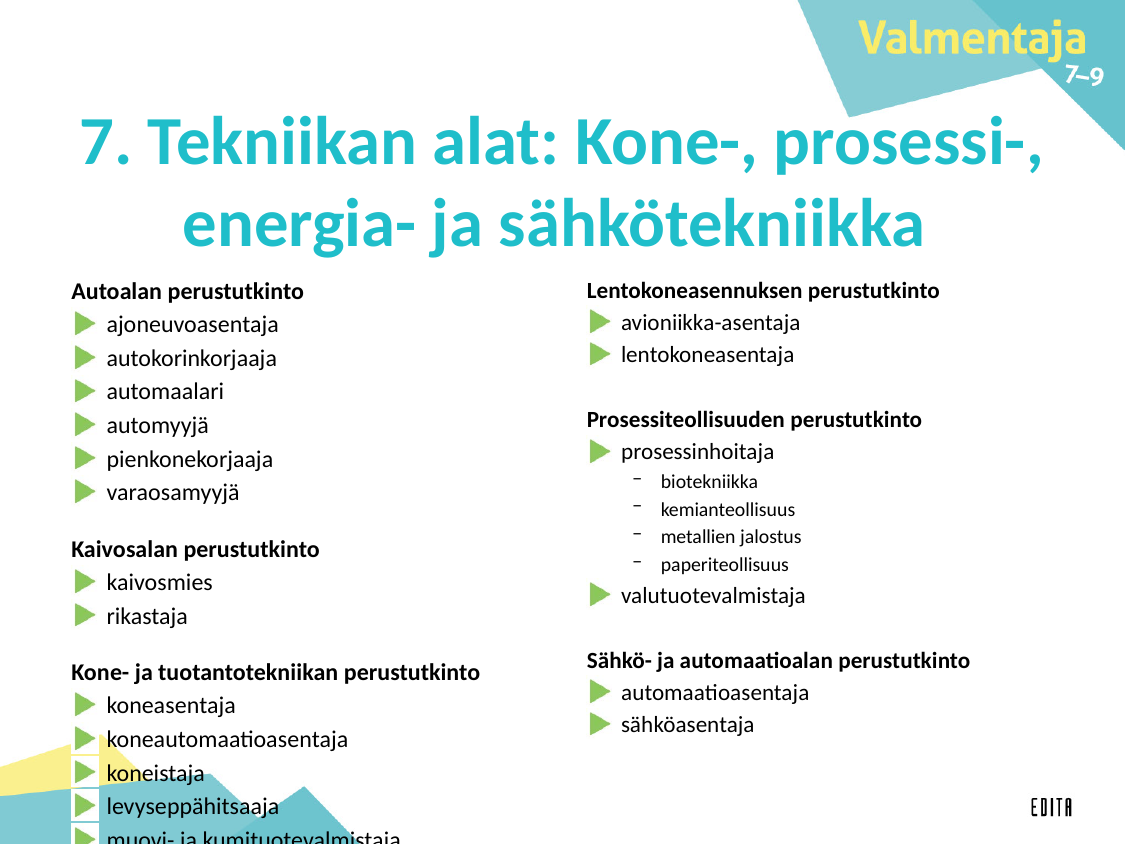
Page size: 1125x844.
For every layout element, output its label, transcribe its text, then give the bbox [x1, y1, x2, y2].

picture [71, 756, 99, 787]
picture [71, 823, 99, 844]
title 7. Tekniikan alat: Kone-, prosessi-, energia- ja sähkötekniikka [56, 107, 1069, 249]
picture [71, 789, 99, 821]
text_box [46, 294, 487, 749]
picture [71, 749, 99, 754]
list Autoalan perustutkinto ajoneuvoasentaja autokorinkorjaaja automaalari automyyjä pienkonekorjaaja varaosamyyjä Kaivosalan perustutkinto kaivosmies rikastaja Kone- ja tuotantotekniikan perustutkinto koneasentaja koneautomaatioasentaja koneistaja levyseppähitsaaja muovi- ja kumituotevalmistaja [56, 260, 563, 844]
picture [0, 0, 1125, 844]
list Lentokoneasennuksen perustutkinto avioniikka-asentaja lentokoneasentaja Prosessiteollisuuden perustutkinto prosessinhoitaja biotekniikka kemianteollisuus metallien jalostus paperiteollisuus valutuotevalmistaja Sähkö- ja automaatioalan perustutkinto automaatioasentaja sähköasentaja [571, 260, 1069, 761]
